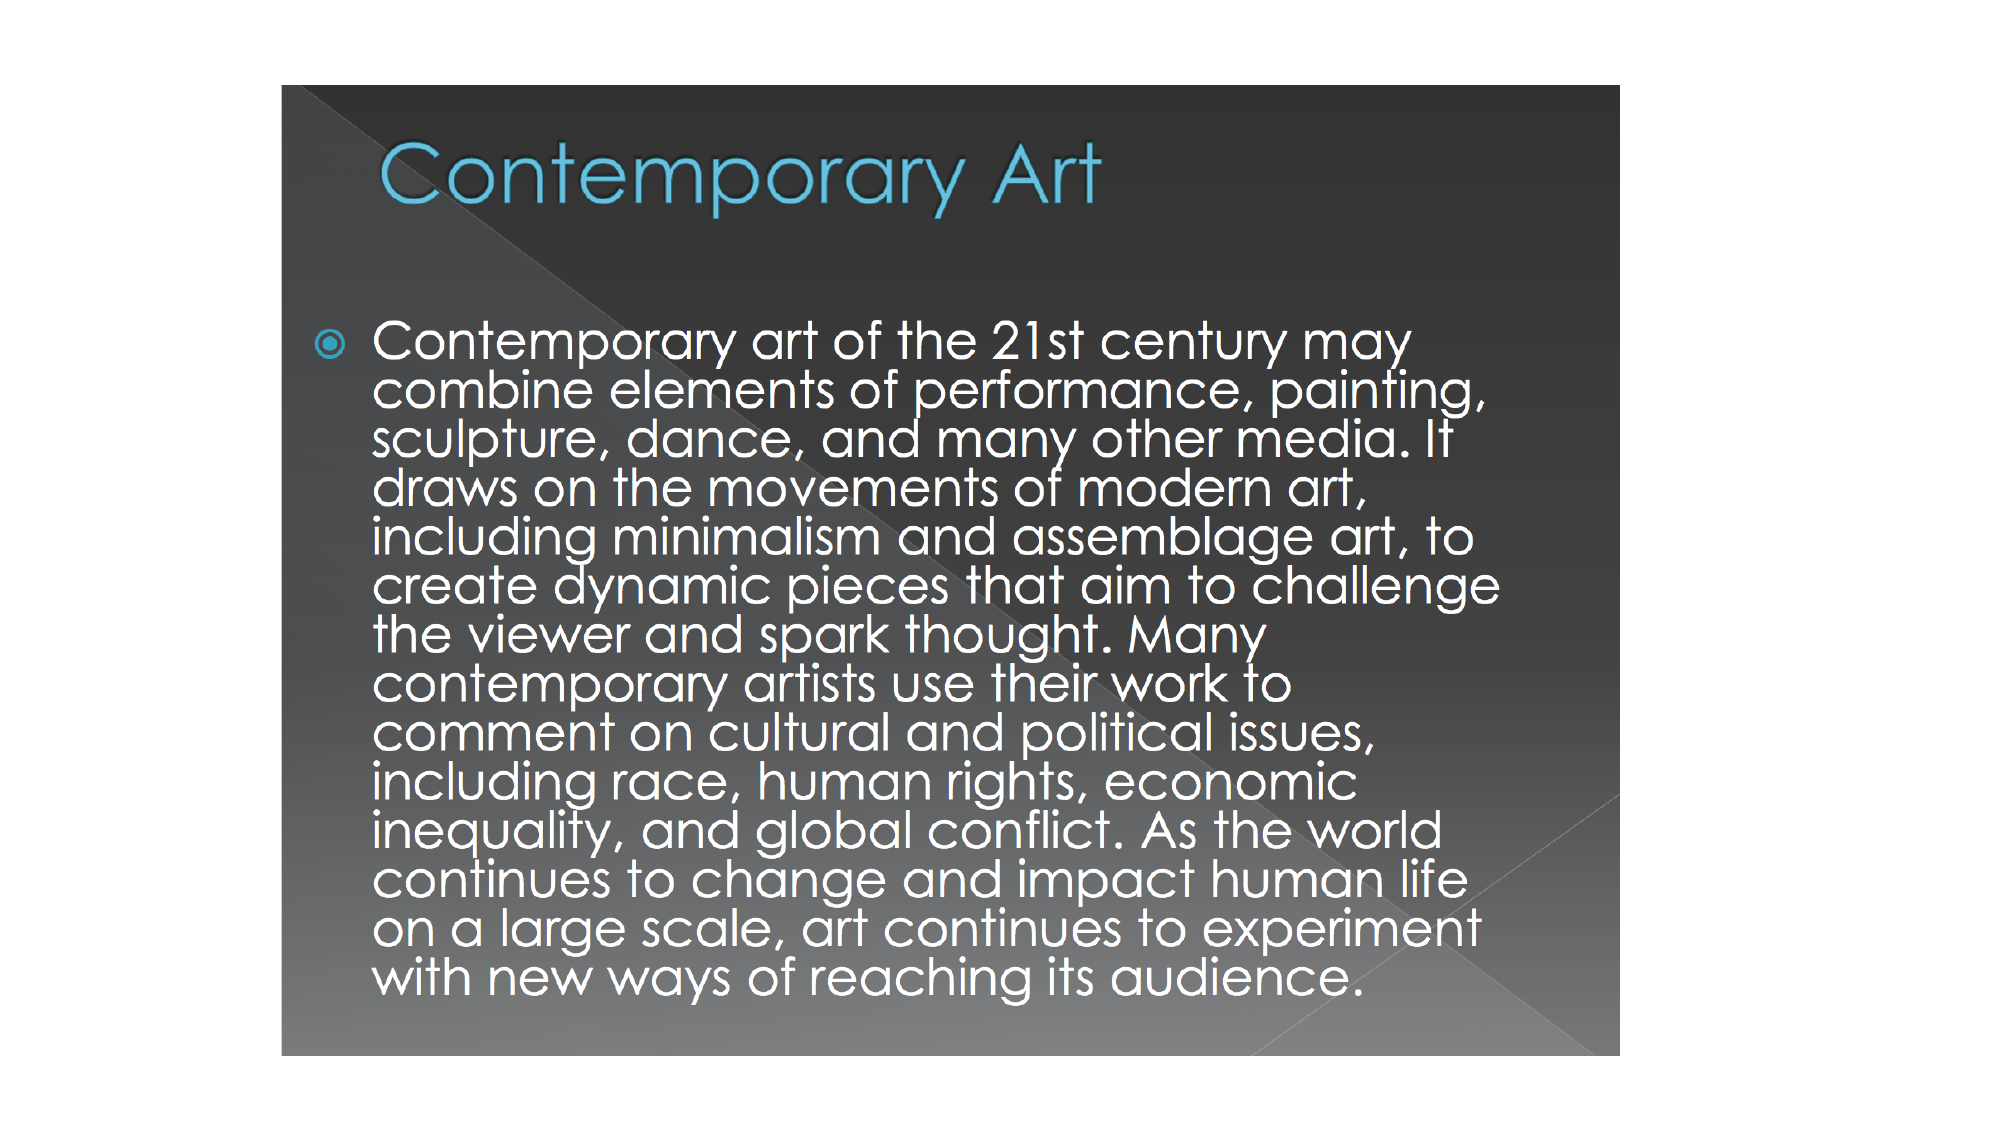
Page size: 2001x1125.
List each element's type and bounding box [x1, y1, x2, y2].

list [281, 85, 1620, 1056]
